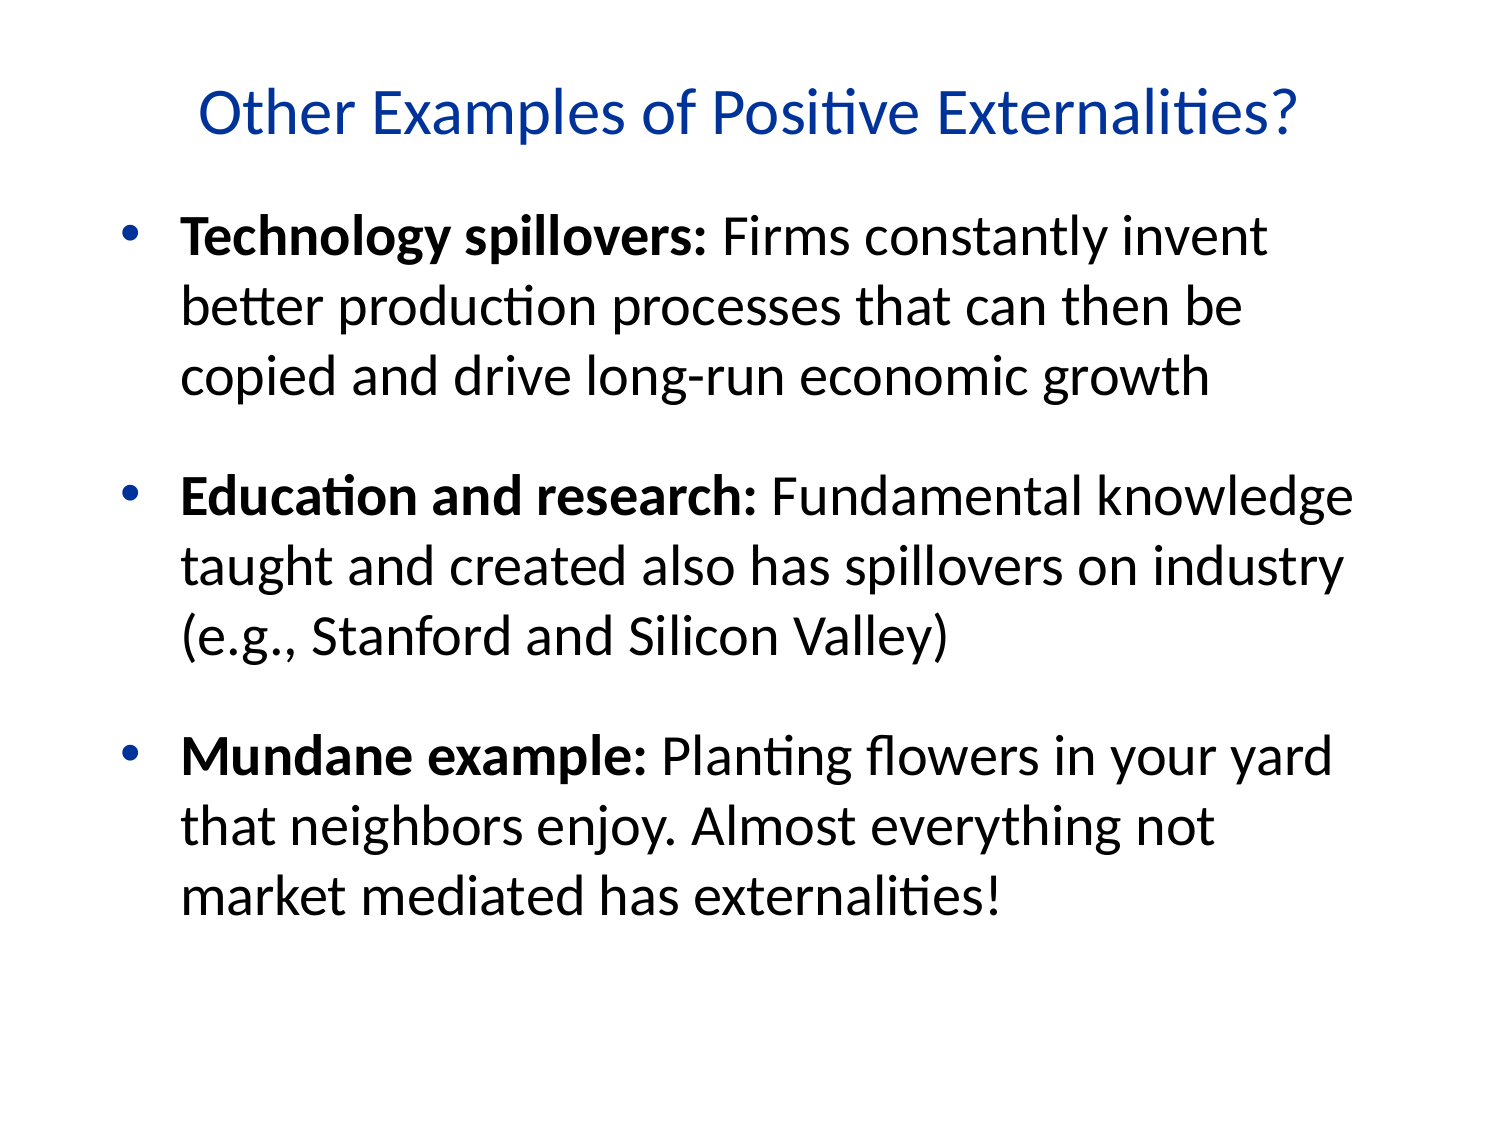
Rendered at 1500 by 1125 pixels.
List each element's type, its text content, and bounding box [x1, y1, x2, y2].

list Other Examples of Positive Externalities? Technology spillovers: Firms constantly invent better production processes that can then be copied and drive long-run economic growth Education and research: Fundamental knowledge taught and created also has spillovers on industry (e.g., Stanford and Silicon Valley) Mundane example: Planting flowers in your yard that neighbors enjoy. Almost everything not market mediated has externalities! [105, 67, 1395, 1058]
